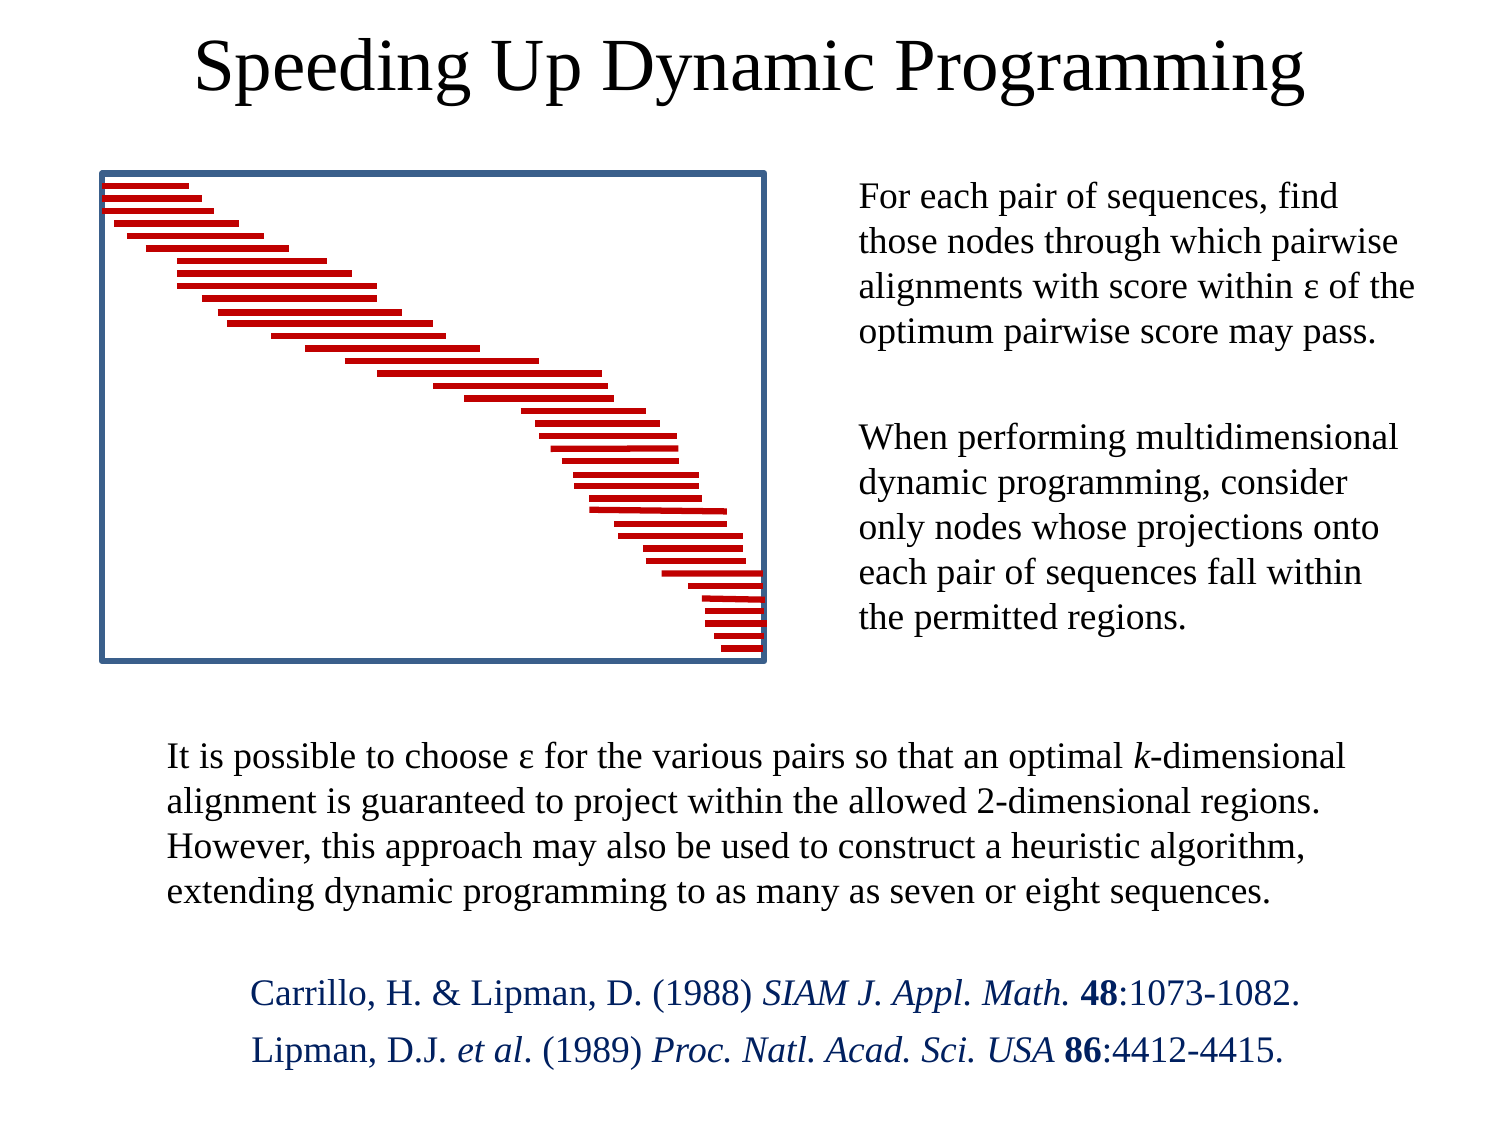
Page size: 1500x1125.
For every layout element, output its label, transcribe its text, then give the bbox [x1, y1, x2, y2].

text_box It is possible to choose ε for the various pairs so that an optimal k-dimensional alignment is guaranteed to project within the allowed 2-dimensional regions. However, this approach may also be used to construct a heuristic algorithm, extending dynamic programming to as many as seven or eight sequences. [151, 723, 1432, 919]
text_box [101, 173, 768, 662]
text_box Carrillo, H. & Lipman, D. (1988) SIAM J. Appl. Math. 48:1073-1082. [235, 960, 1316, 1021]
text_box Speeding Up Dynamic Programming [93, 7, 1407, 121]
text_box For each pair of sequences, find those nodes through which pairwise alignments with score within ε of the optimum pairwise score may pass. [843, 164, 1437, 359]
text_box Lipman, D.J. et al. (1989) Proc. Natl. Acad. Sci. USA 86:4412-4415. [236, 1017, 1300, 1078]
text_box When performing multidimensional dynamic programming, consider only nodes whose projections onto each pair of sequences fall within the permitted regions. [843, 404, 1437, 645]
